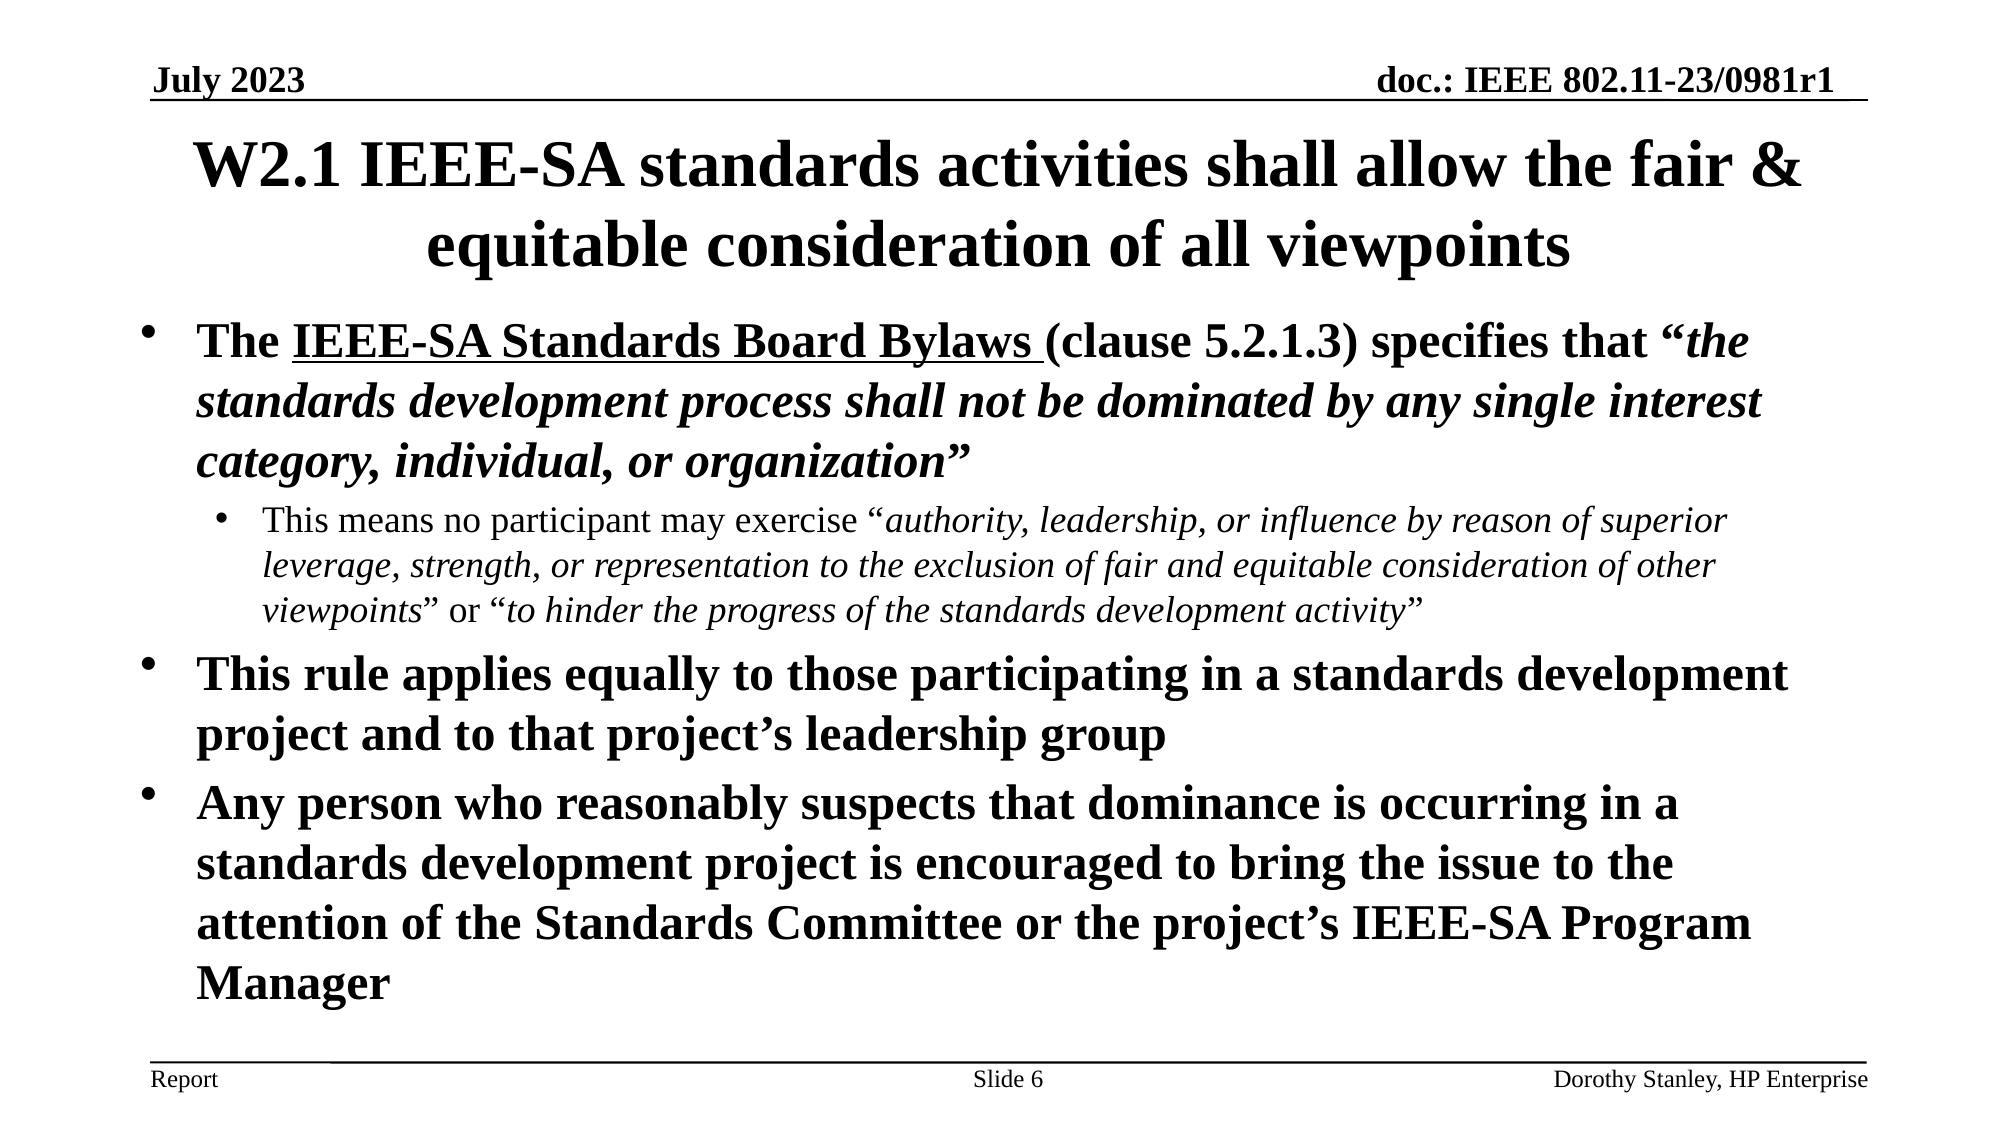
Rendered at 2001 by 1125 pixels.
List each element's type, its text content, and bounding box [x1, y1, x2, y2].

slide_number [152, 54, 373, 101]
footer Dorothy Stanley, HP Enterprise [1513, 1061, 1869, 1093]
list The IEEE-SA Standards Board Bylaws (clause 5.2.1.3) specifies that “the standards development process shall not be dominated by any single interest category, individual, or organization” This means no participant may exercise “authority, leadership, or influence by reason of superior leverage, strength, or representation to the exclusion of fair and equitable consideration of other viewpoints” or “to hinder the progress of the standards development activity” This rule applies equally to those participating in a standards development project and to that project’s leadership group Any person who reasonably suspects that dominance is occurring in a standards development project is encouraged to bring the issue to the attention of the Standards Committee or the project’s IEEE-SA Program Manager [125, 299, 1825, 1050]
title W2.1 IEEE-SA standards activities shall allow the fair & equitable consideration of all viewpoints [150, 112, 1850, 288]
slide_number Slide 6 [964, 1061, 1053, 1093]
